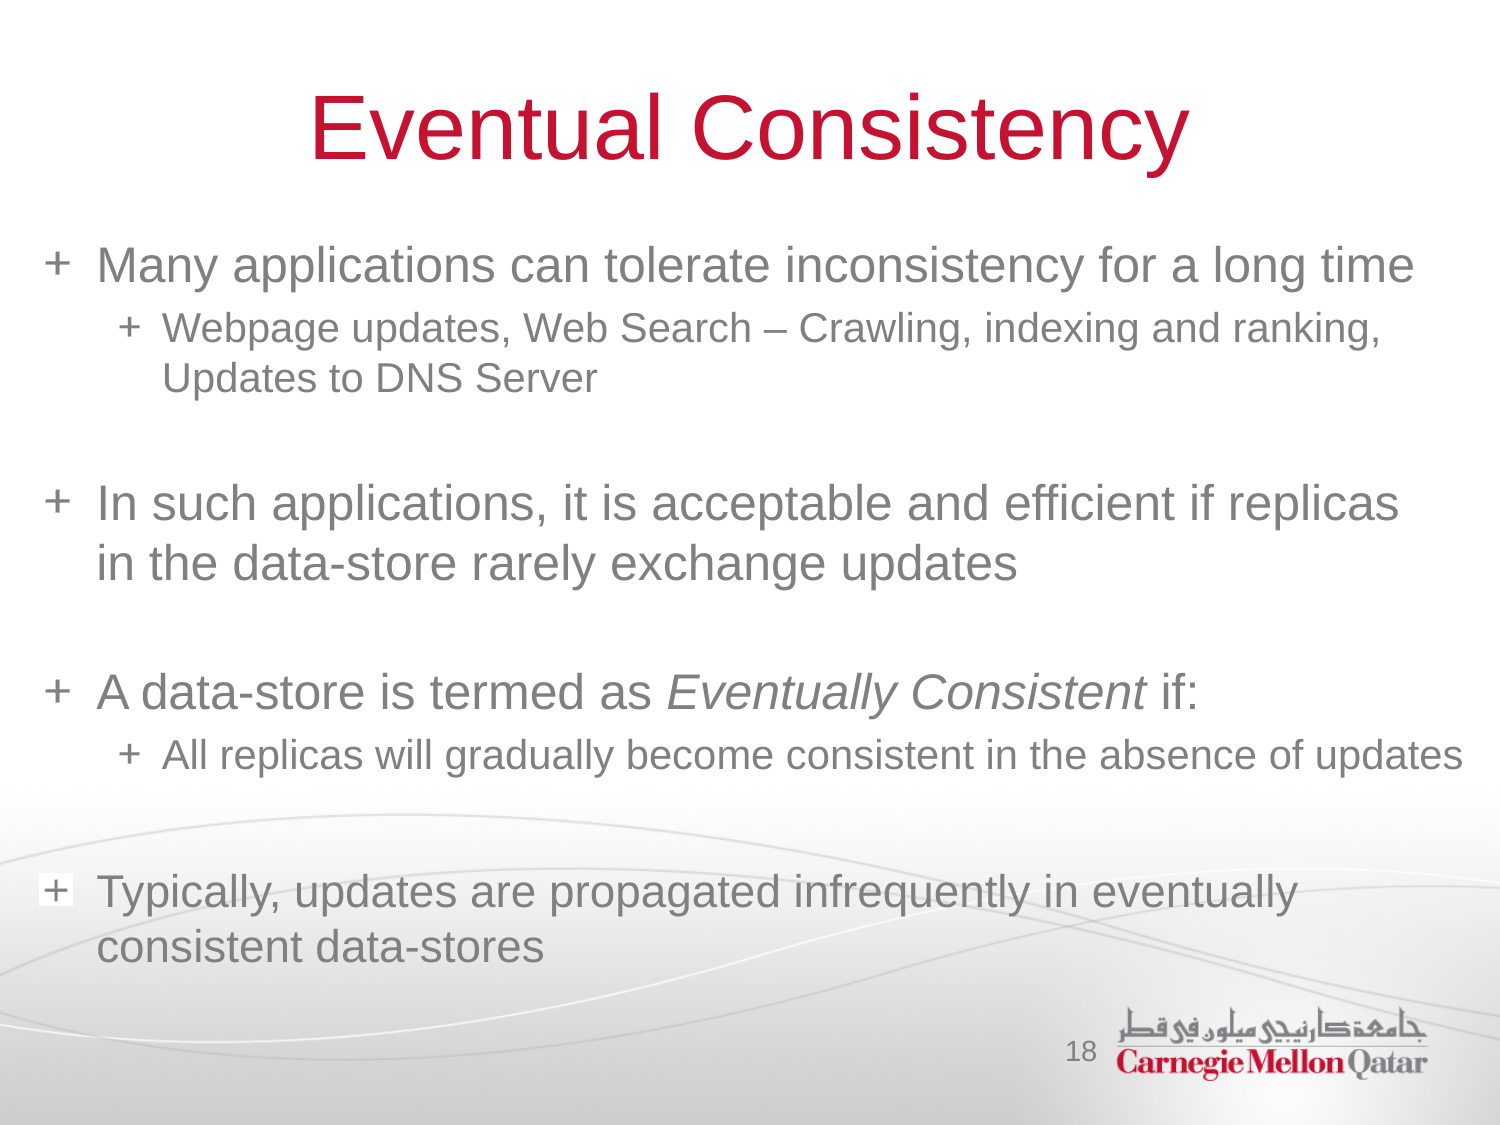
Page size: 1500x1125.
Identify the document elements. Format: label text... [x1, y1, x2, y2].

list Many applications can tolerate inconsistency for a long time Webpage updates, Web Search – Crawling, indexing and ranking, Updates to DNS Server In such applications, it is acceptable and efficient if replicas in the data-store rarely exchange updates A data-store is termed as Eventually Consistent if: All replicas will gradually become consistent in the absence of updates Typically, updates are propagated infrequently in eventually consistent data-stores [24, 224, 1488, 1051]
title Eventual Consistency [74, 44, 1426, 201]
picture [0, 0, 1500, 1125]
slide_number 18 [975, 1024, 1113, 1103]
